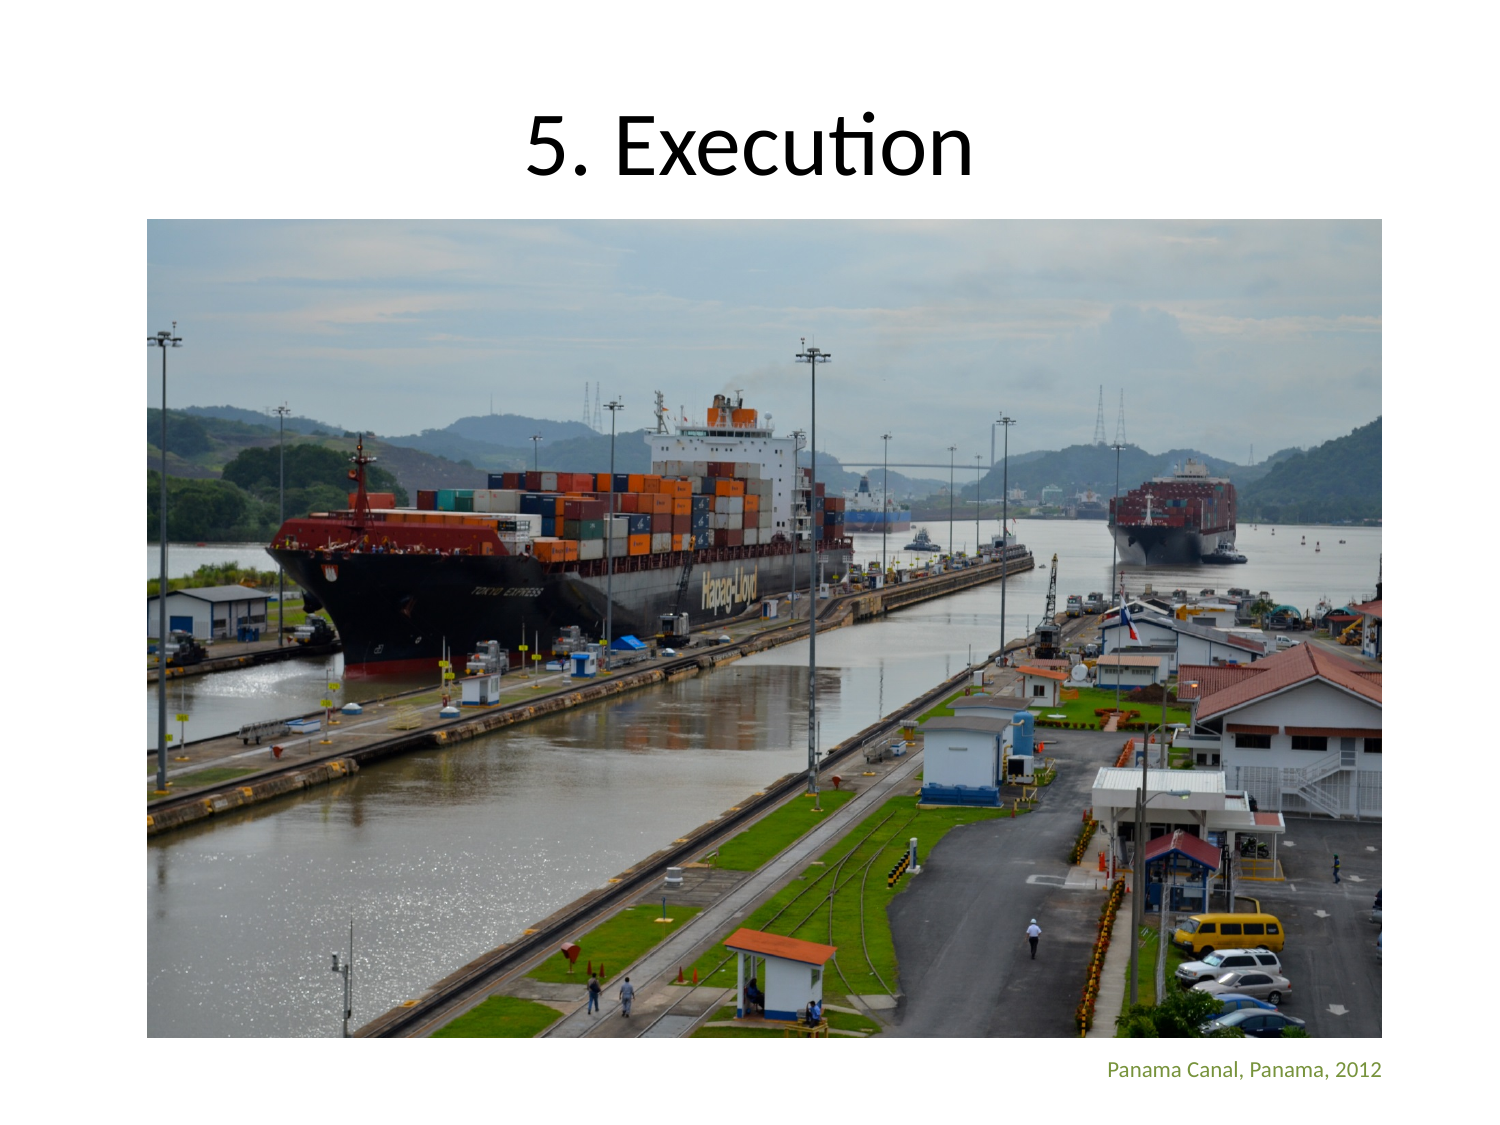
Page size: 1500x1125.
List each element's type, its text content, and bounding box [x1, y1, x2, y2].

picture [147, 219, 1383, 1038]
text_box Panama Canal, Panama, 2012 [1092, 1046, 1412, 1089]
title 5. Execution [75, 45, 1425, 233]
